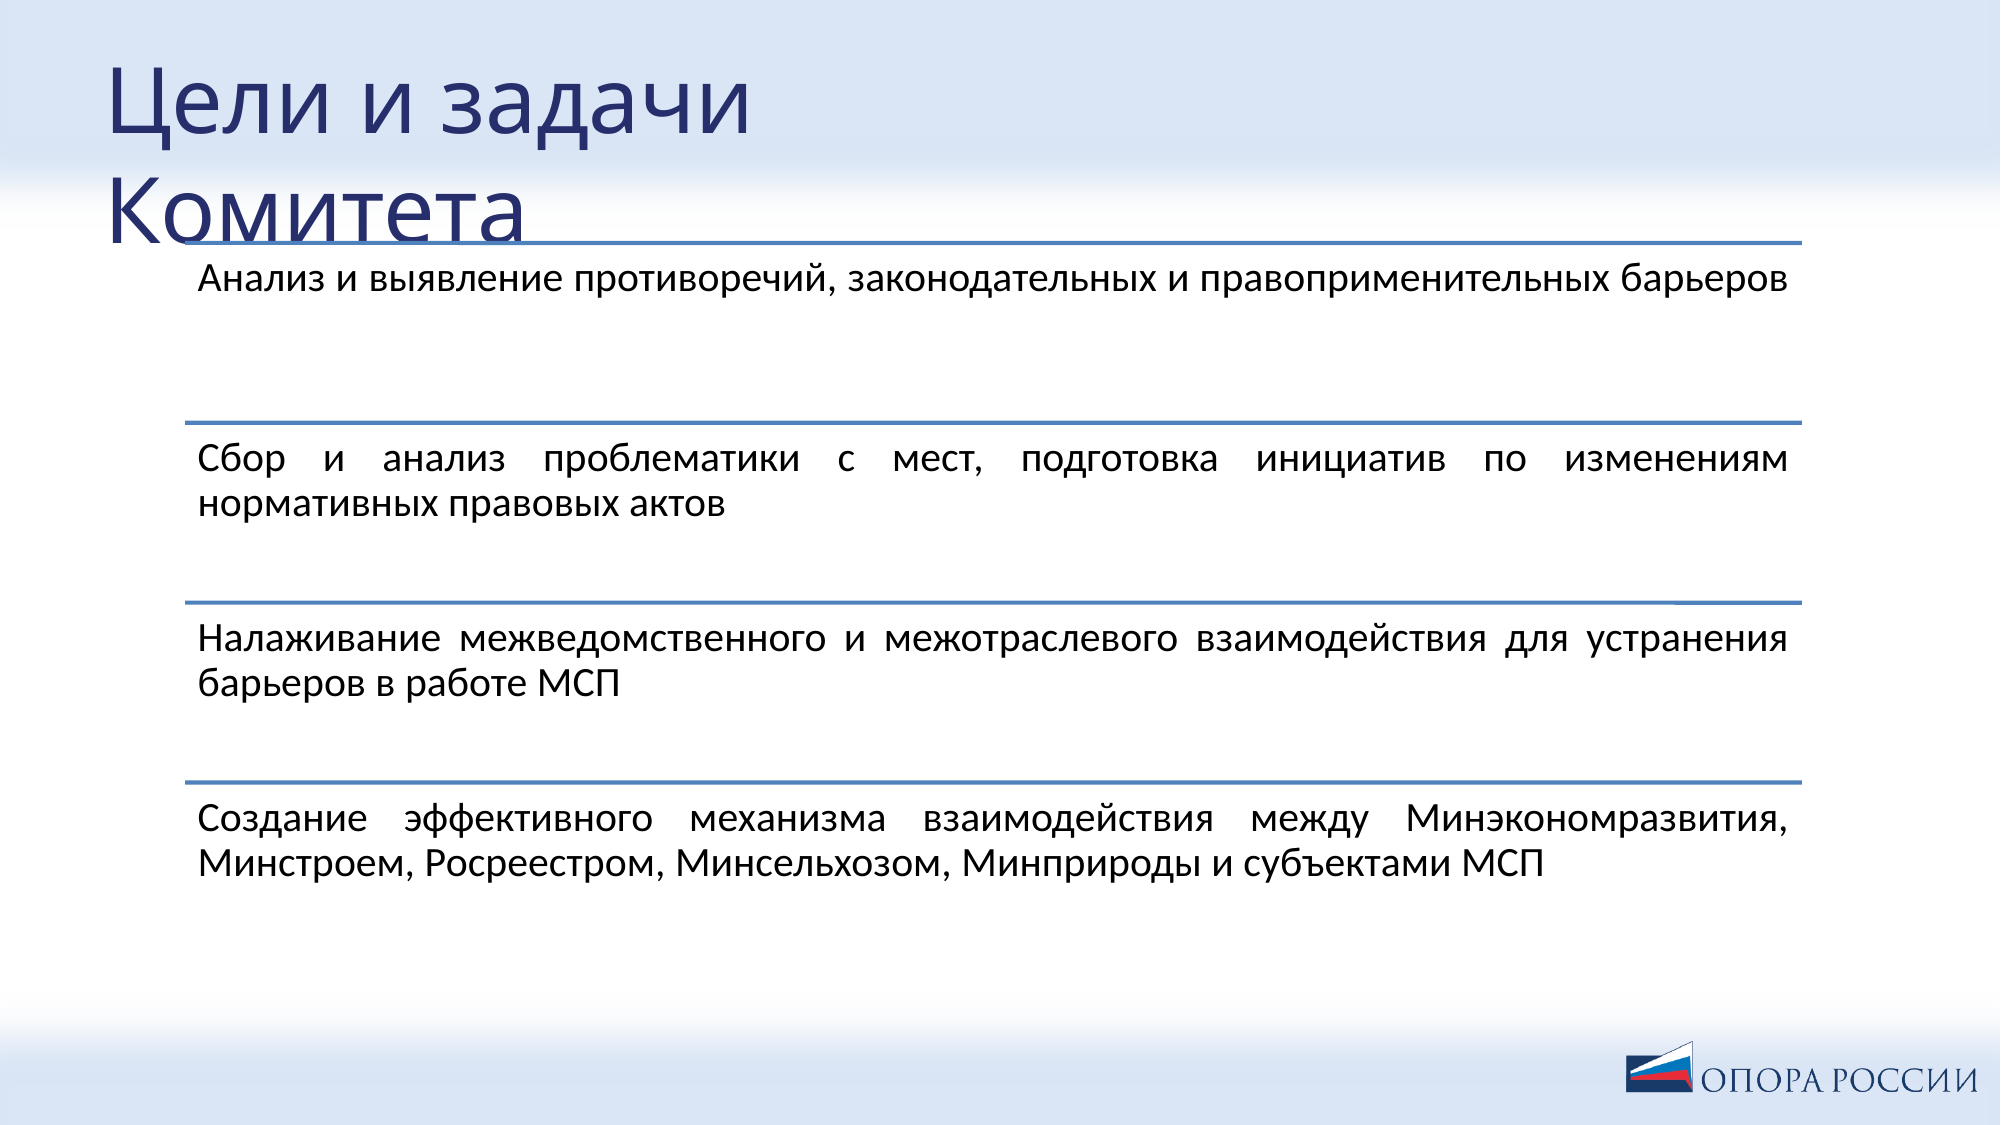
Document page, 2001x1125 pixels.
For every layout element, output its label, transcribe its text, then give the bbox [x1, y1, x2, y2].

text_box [0, 992, 2000, 1125]
title Цели и задачи Комитета [102, 40, 1075, 263]
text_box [184, 242, 1803, 963]
picture [0, 0, 2000, 230]
